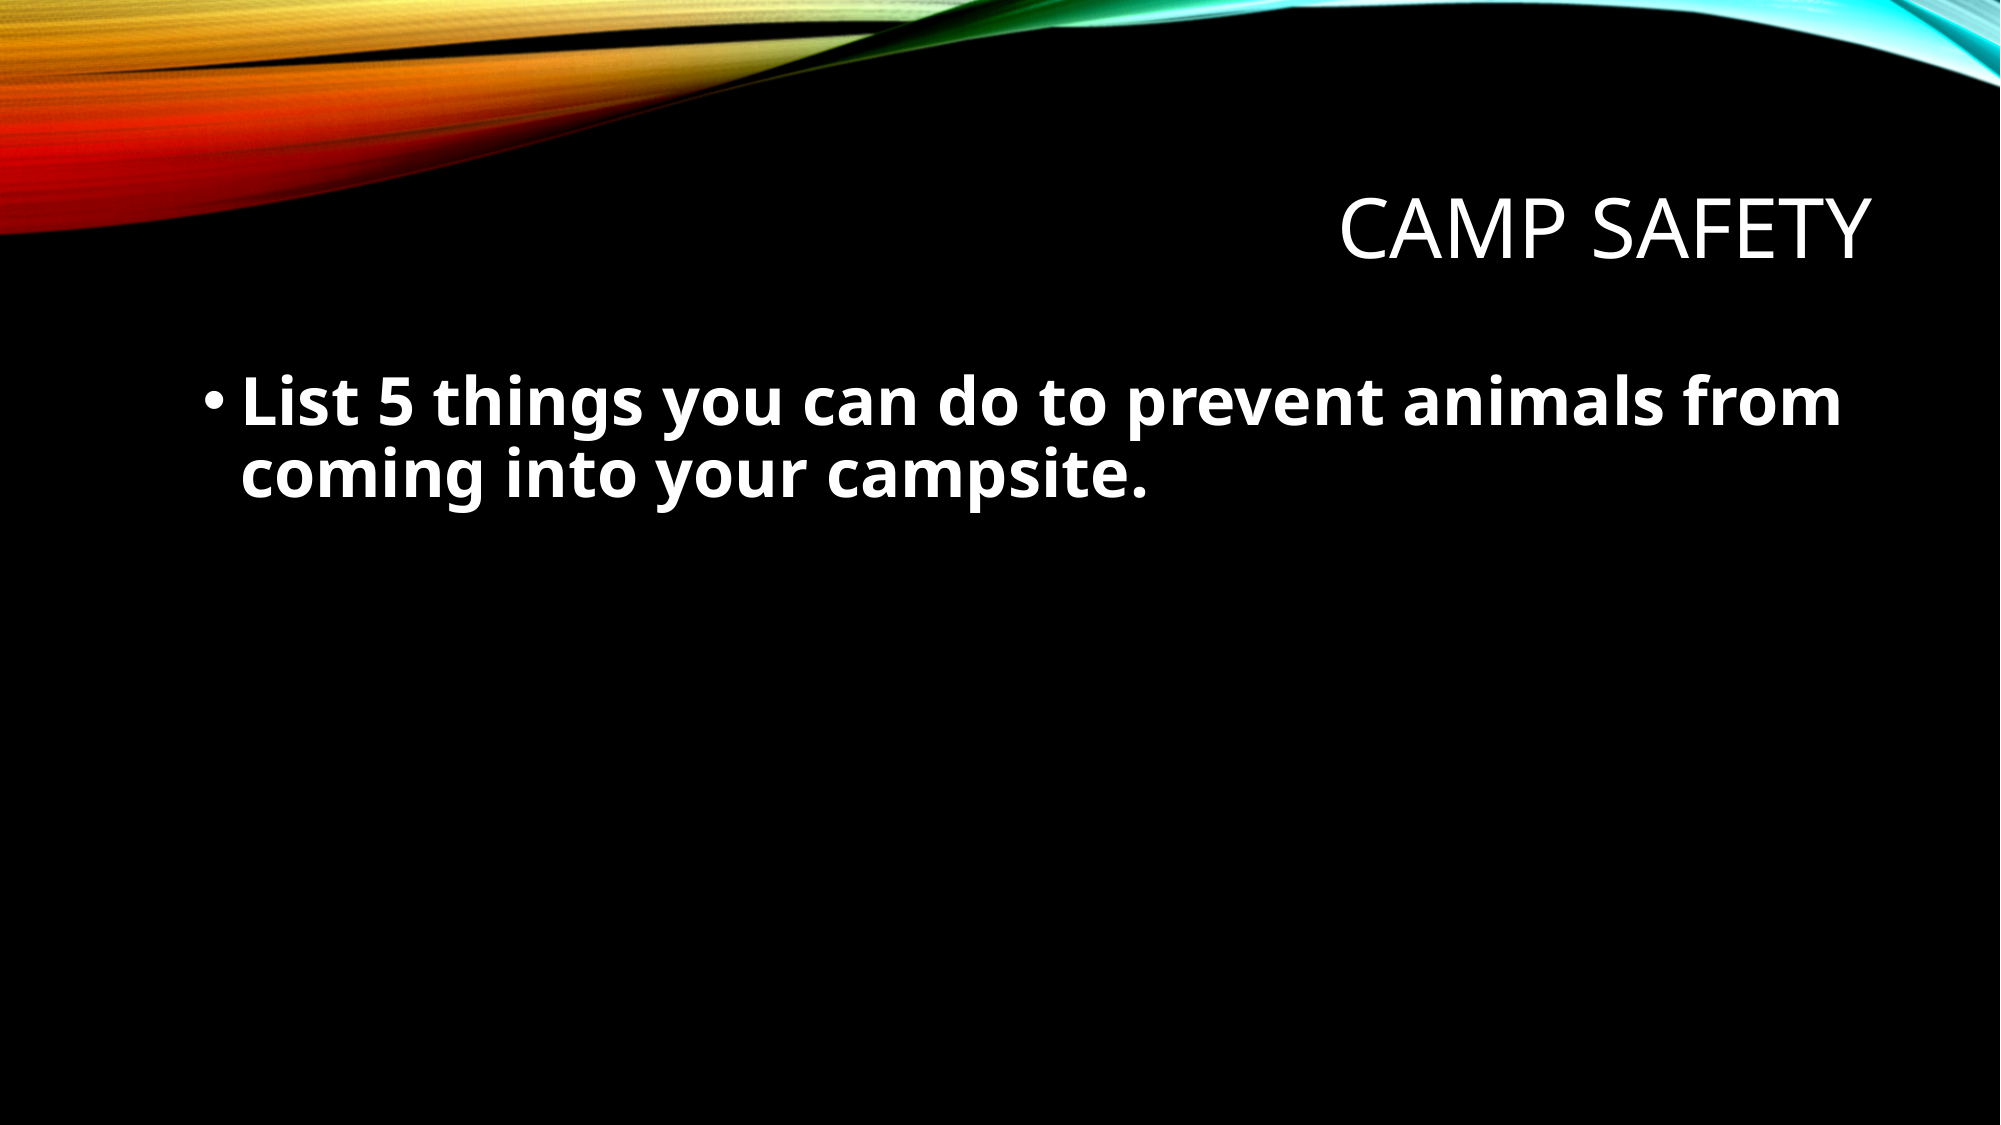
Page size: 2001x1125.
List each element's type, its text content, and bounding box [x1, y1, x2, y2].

title Camp safety [474, 125, 1888, 338]
picture [0, 0, 2000, 237]
list List 5 things you can do to prevent animals from coming into your campsite. [112, 360, 1888, 1021]
